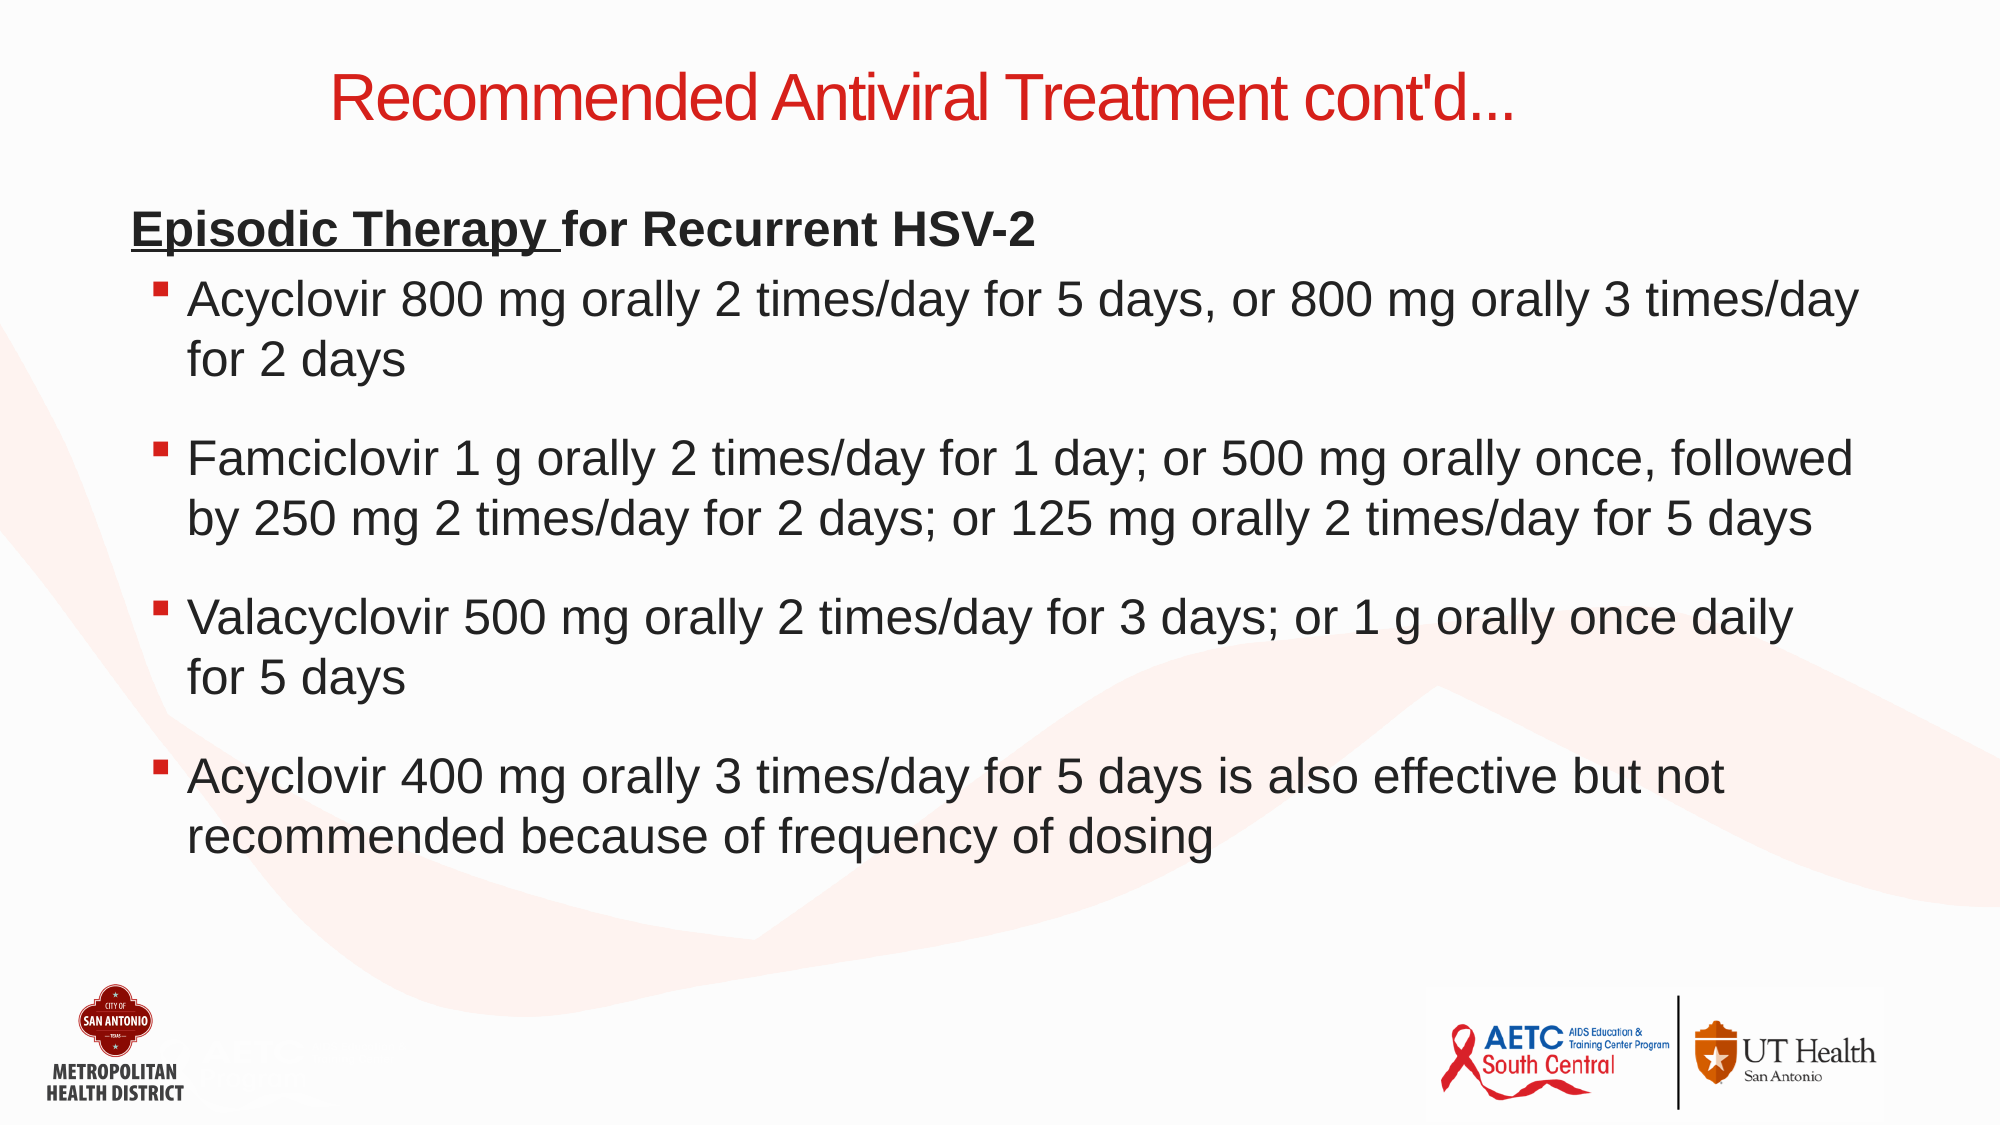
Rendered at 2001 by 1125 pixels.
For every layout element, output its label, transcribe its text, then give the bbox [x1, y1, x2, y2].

picture [0, 0, 2000, 1125]
list Episodic Therapy for Recurrent HSV-2 Acyclovir 800 mg orally 2 times/day for 5 days, or 800 mg orally 3 times/day for 2 days Famciclovir 1 g orally 2 times/day for 1 day; or 500 mg orally once, followed by 250 mg 2 times/day for 2 days; or 125 mg orally 2 times/day for 5 days Valacyclovir 500 mg orally 2 times/day for 3 days; or 1 g orally once daily for 5 days Acyclovir 400 mg orally 3 times/day for 5 days is also effective but not recommended because of frequency of dosing [115, 188, 1876, 893]
title Recommended Antiviral Treatment cont'd... [61, 47, 1787, 141]
